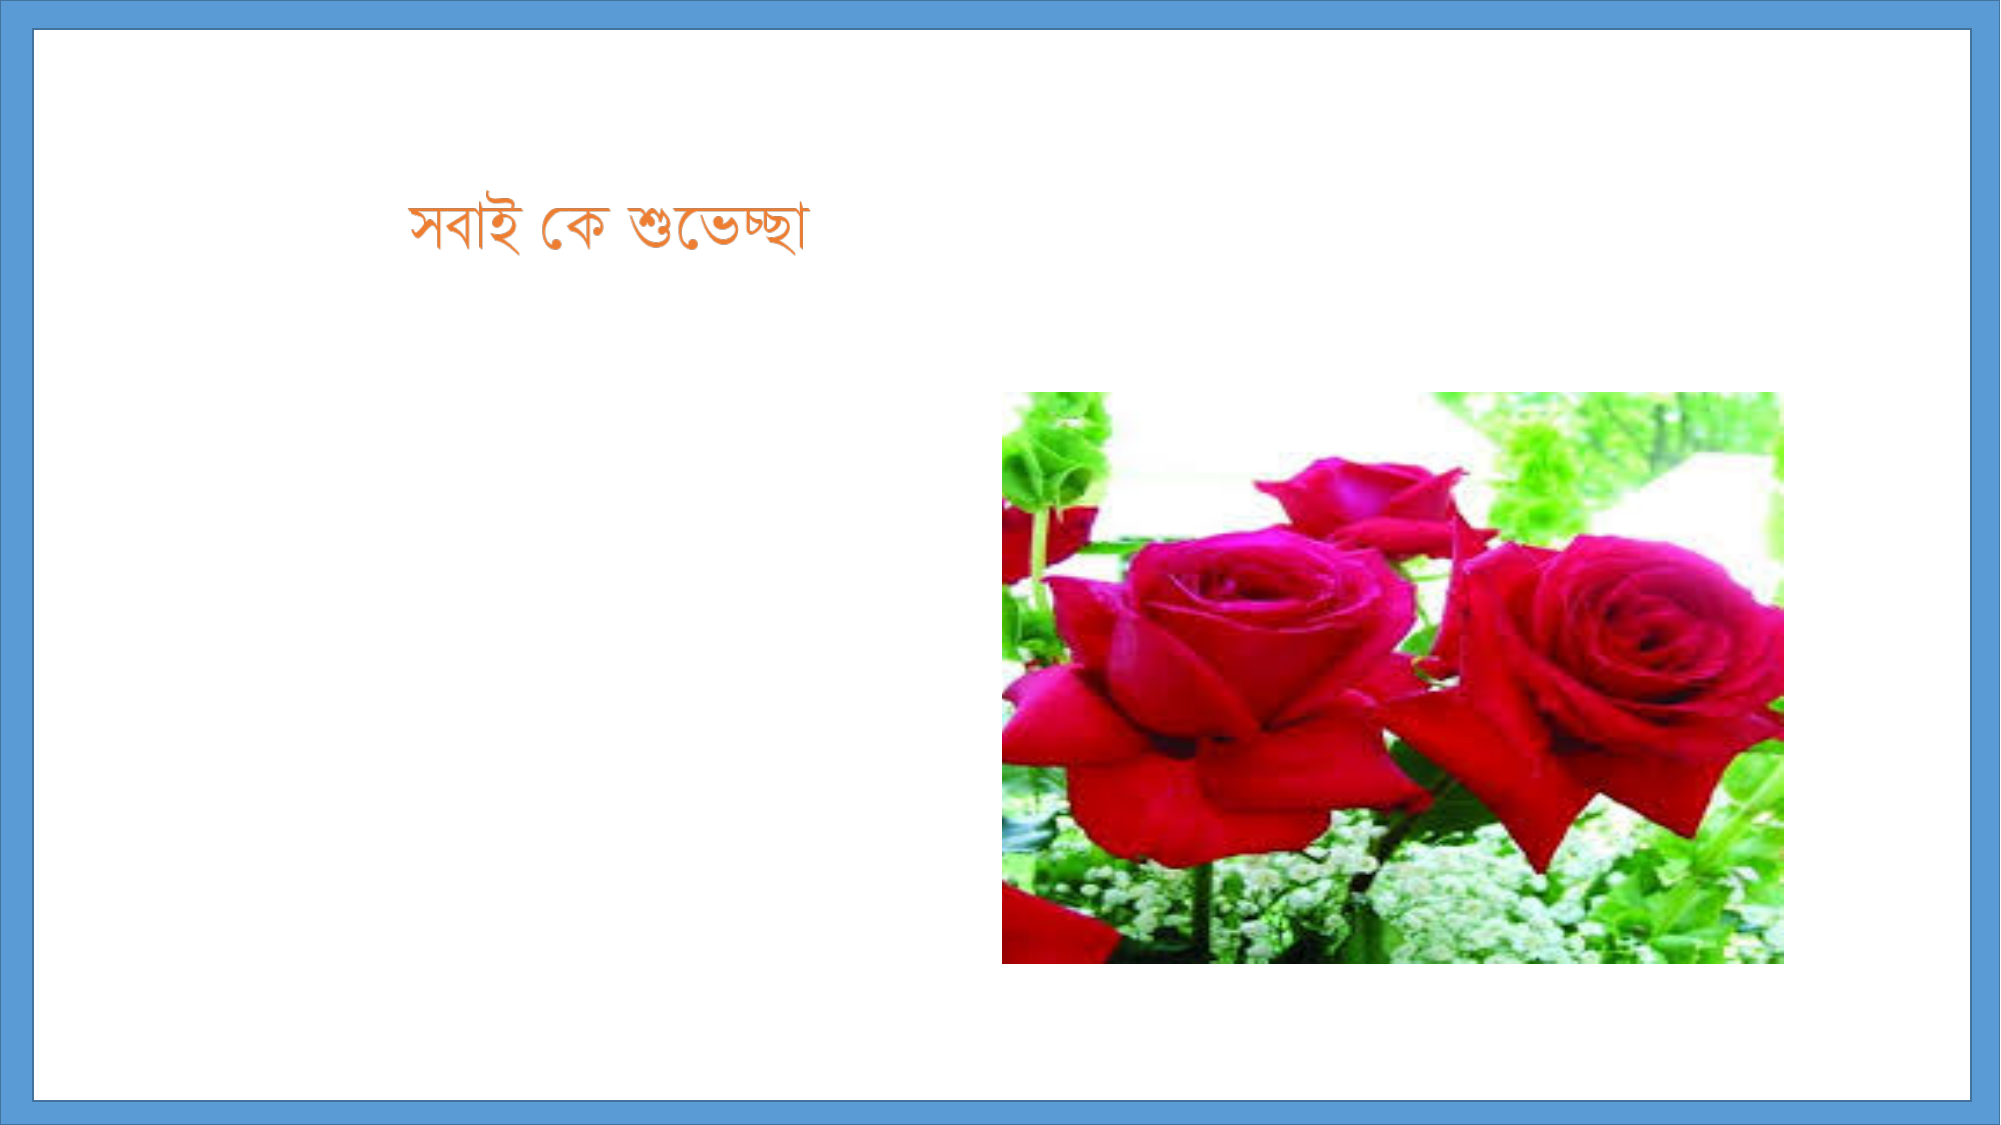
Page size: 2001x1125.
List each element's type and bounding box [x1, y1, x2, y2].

text_box [32, 28, 1972, 1102]
text_box [0, 0, 2000, 1125]
picture [1002, 392, 1784, 964]
picture [362, 170, 852, 330]
